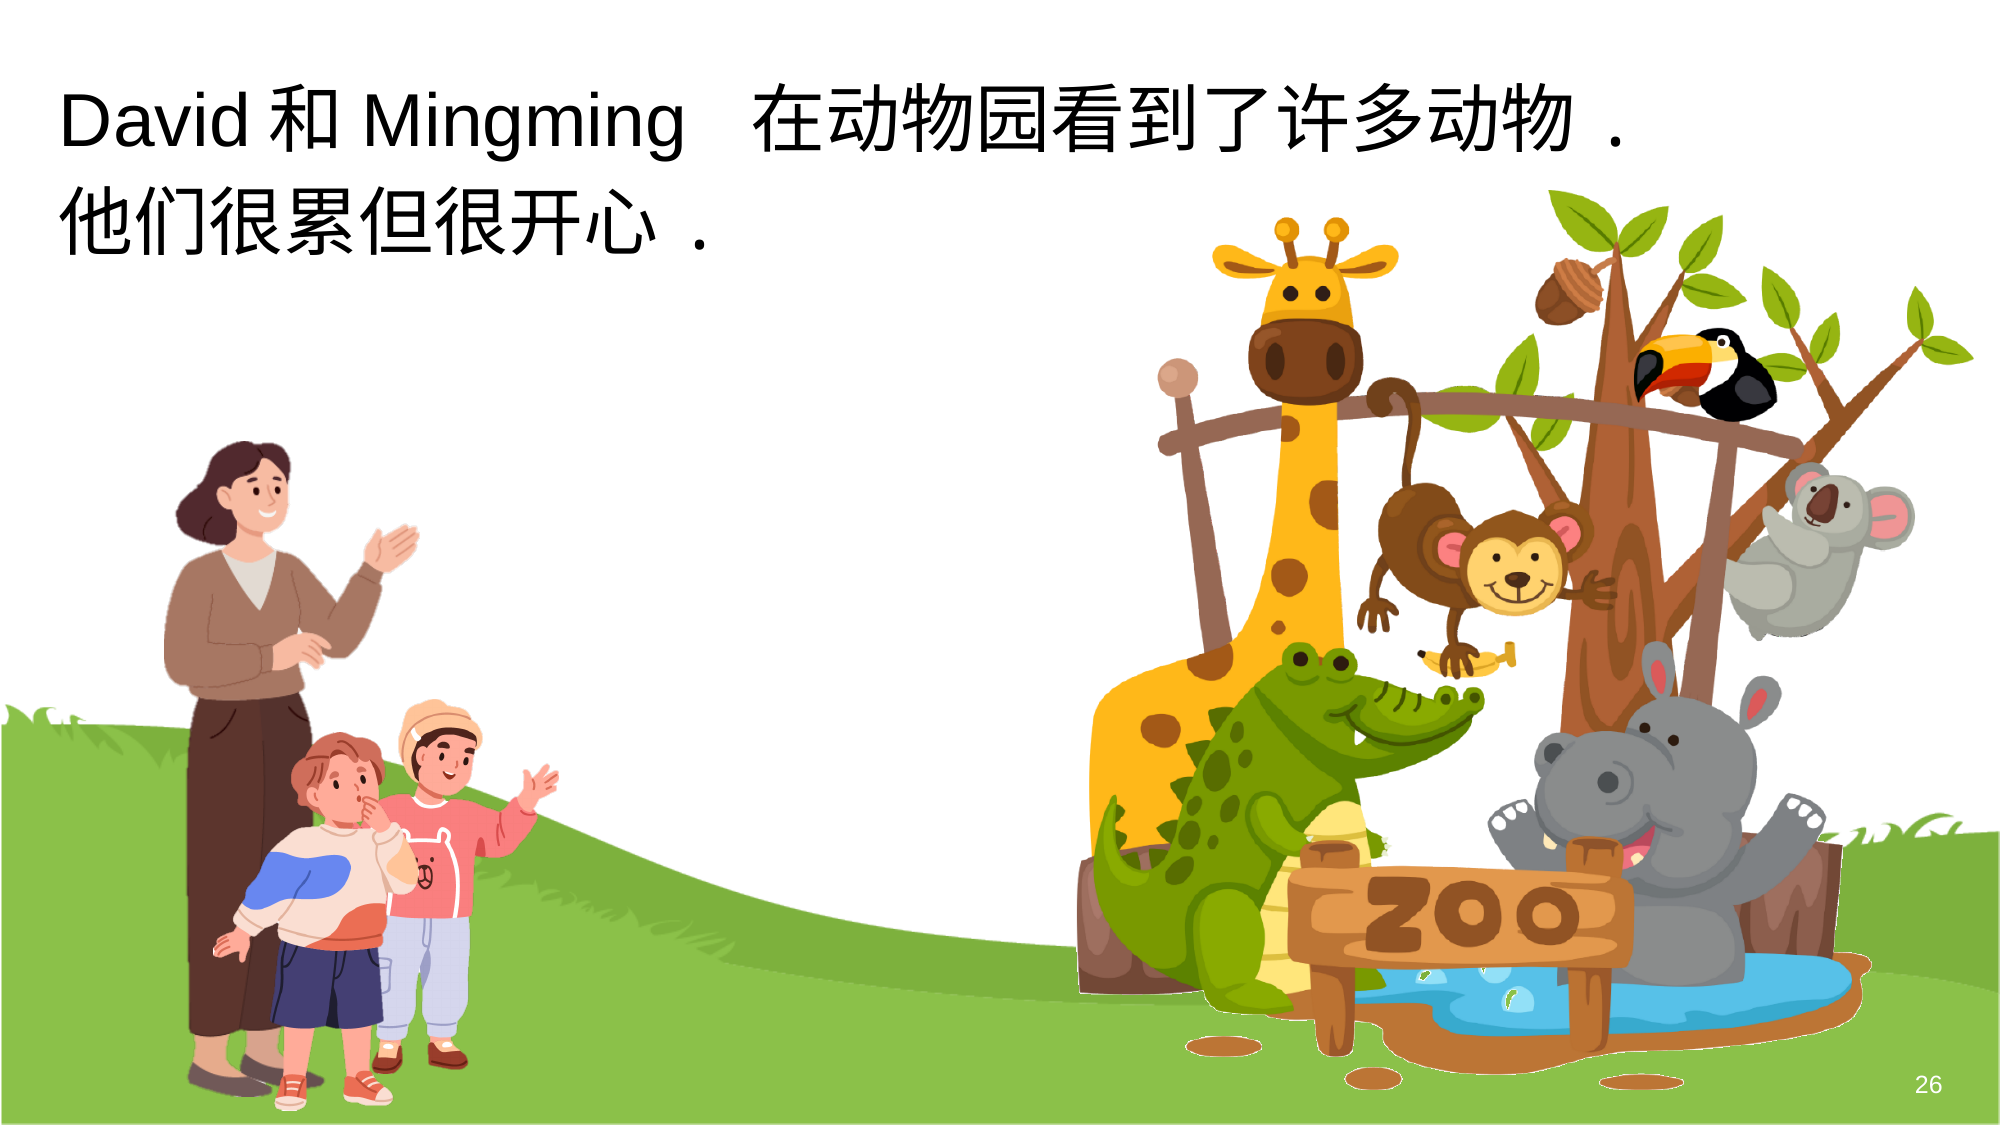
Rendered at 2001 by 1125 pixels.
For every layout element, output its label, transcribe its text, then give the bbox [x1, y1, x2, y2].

picture [0, 190, 2000, 1125]
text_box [164, 441, 558, 1111]
title David和Mingming 在动物园看到了许多动物. ​ 他们很累但很开心. [59, 59, 1943, 149]
